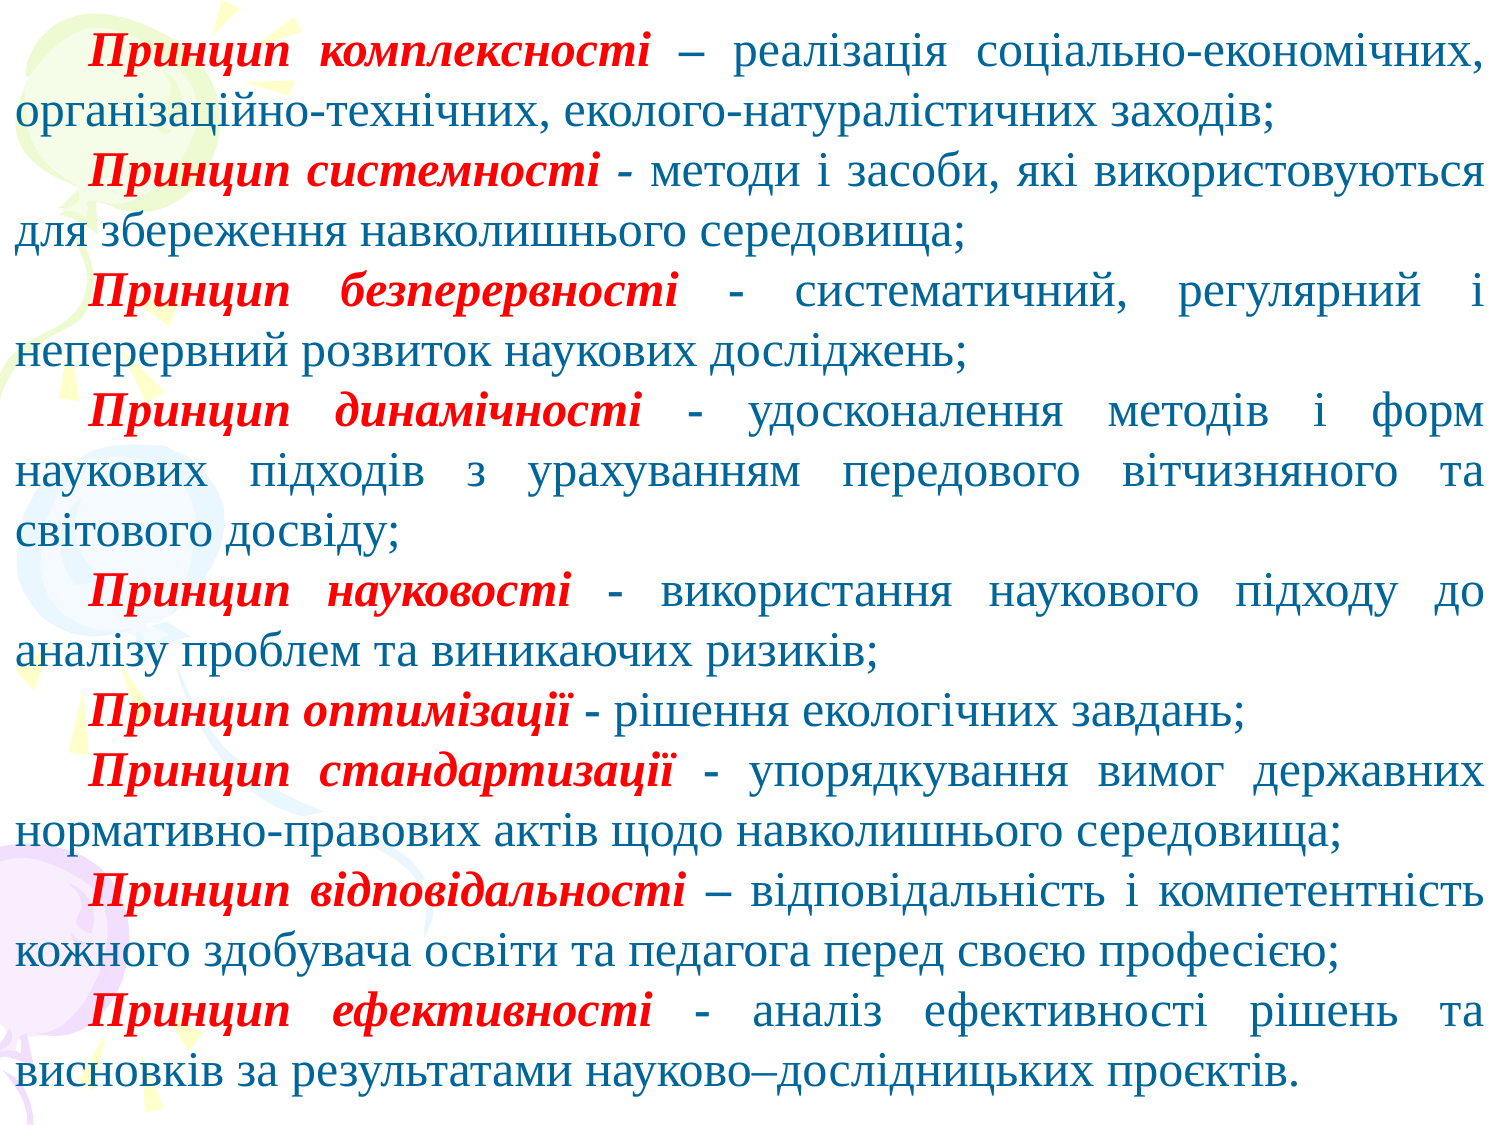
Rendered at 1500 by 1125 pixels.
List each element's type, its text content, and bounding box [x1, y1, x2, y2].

text_box Принцип комплекcнocтi – реалізація соціально-економічних, організаційно-технічних, еколого-натуралістичних заходів; Принцип системності -­ методи і засоби, які використовуються для збереження навколишнього середовища; Принцип безперервності ­- систематичний, регулярний і неперервний розвиток наукових досліджень; Принцип динамічності ­- удосконалення методів і форм наукових підходів з урахуванням передового вітчизняного та світового досвіду; Принцип науковості ­- використання наукового підходу до аналізу проблем та виникаючих ризиків; Принцип оптимізації ­- рішення екологічних завдань; Принцип стандартизації ­- упорядкування вимог державних нормативно-правових актів щодо навколишнього середовища; Принцип відповідальності – відповідальність і компетентність кожного здобувача освіти та педагога перед своєю професією; Принцип ефективності ­- аналіз ефективності рішень та висновків за результатами науково–дослідницьких проєктів. [0, 8, 1500, 1104]
